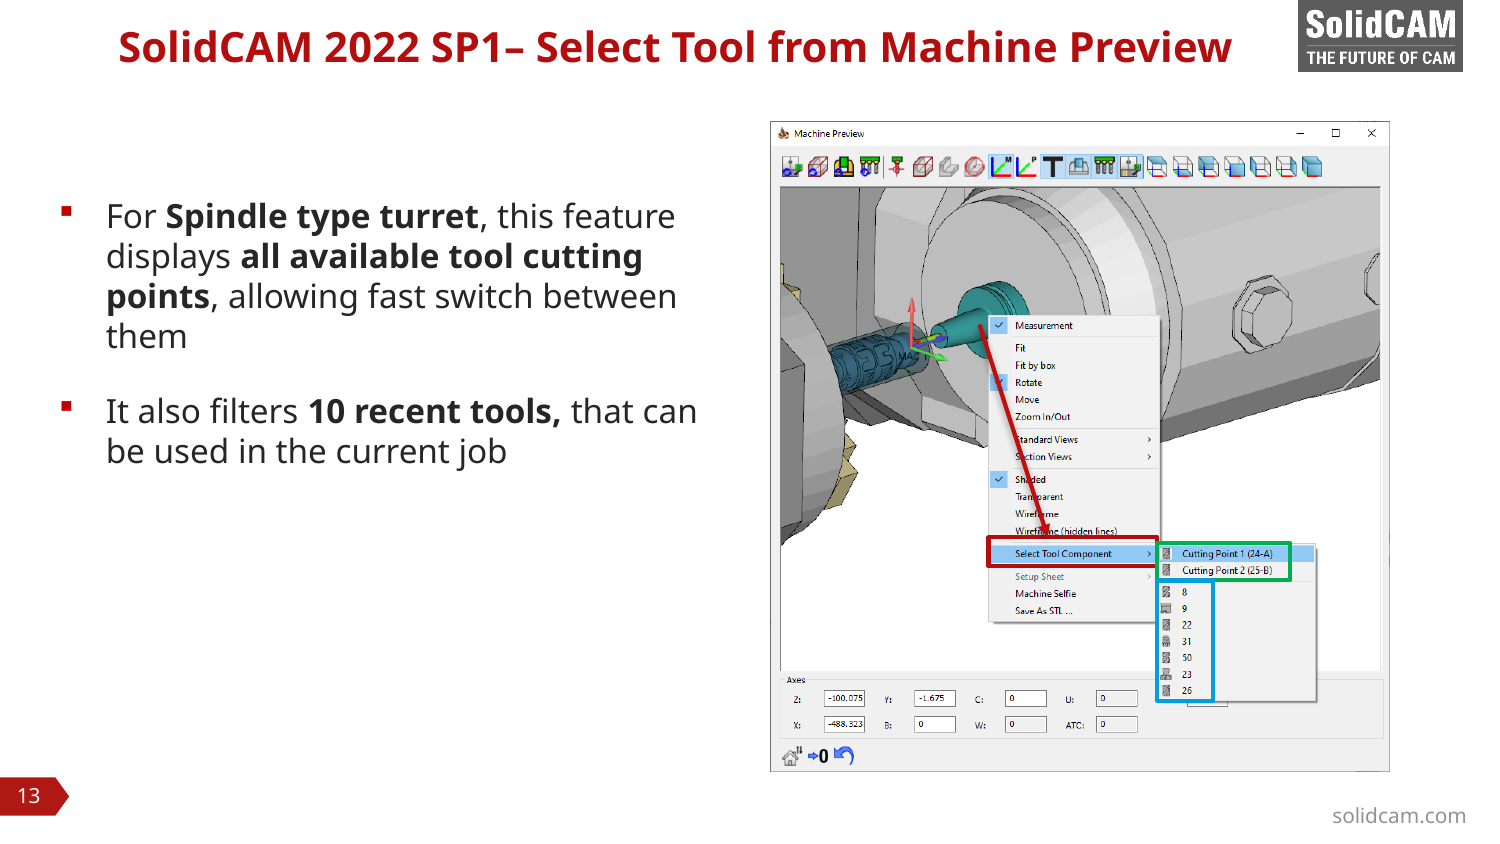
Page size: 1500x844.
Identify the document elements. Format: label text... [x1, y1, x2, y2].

picture [1298, 0, 1463, 72]
text_box [39, 171, 765, 722]
picture [770, 121, 1390, 772]
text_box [979, 324, 1049, 538]
title SolidCAM 2022 SP1– Select Tool from Machine Preview [60, 21, 1313, 98]
text_box For Spindle type turret, this feature displays all available tool cutting points, allowing fast switch between them [44, 188, 746, 363]
text_box It also filters 10 recent tools, that can be used in the current job [44, 382, 746, 478]
